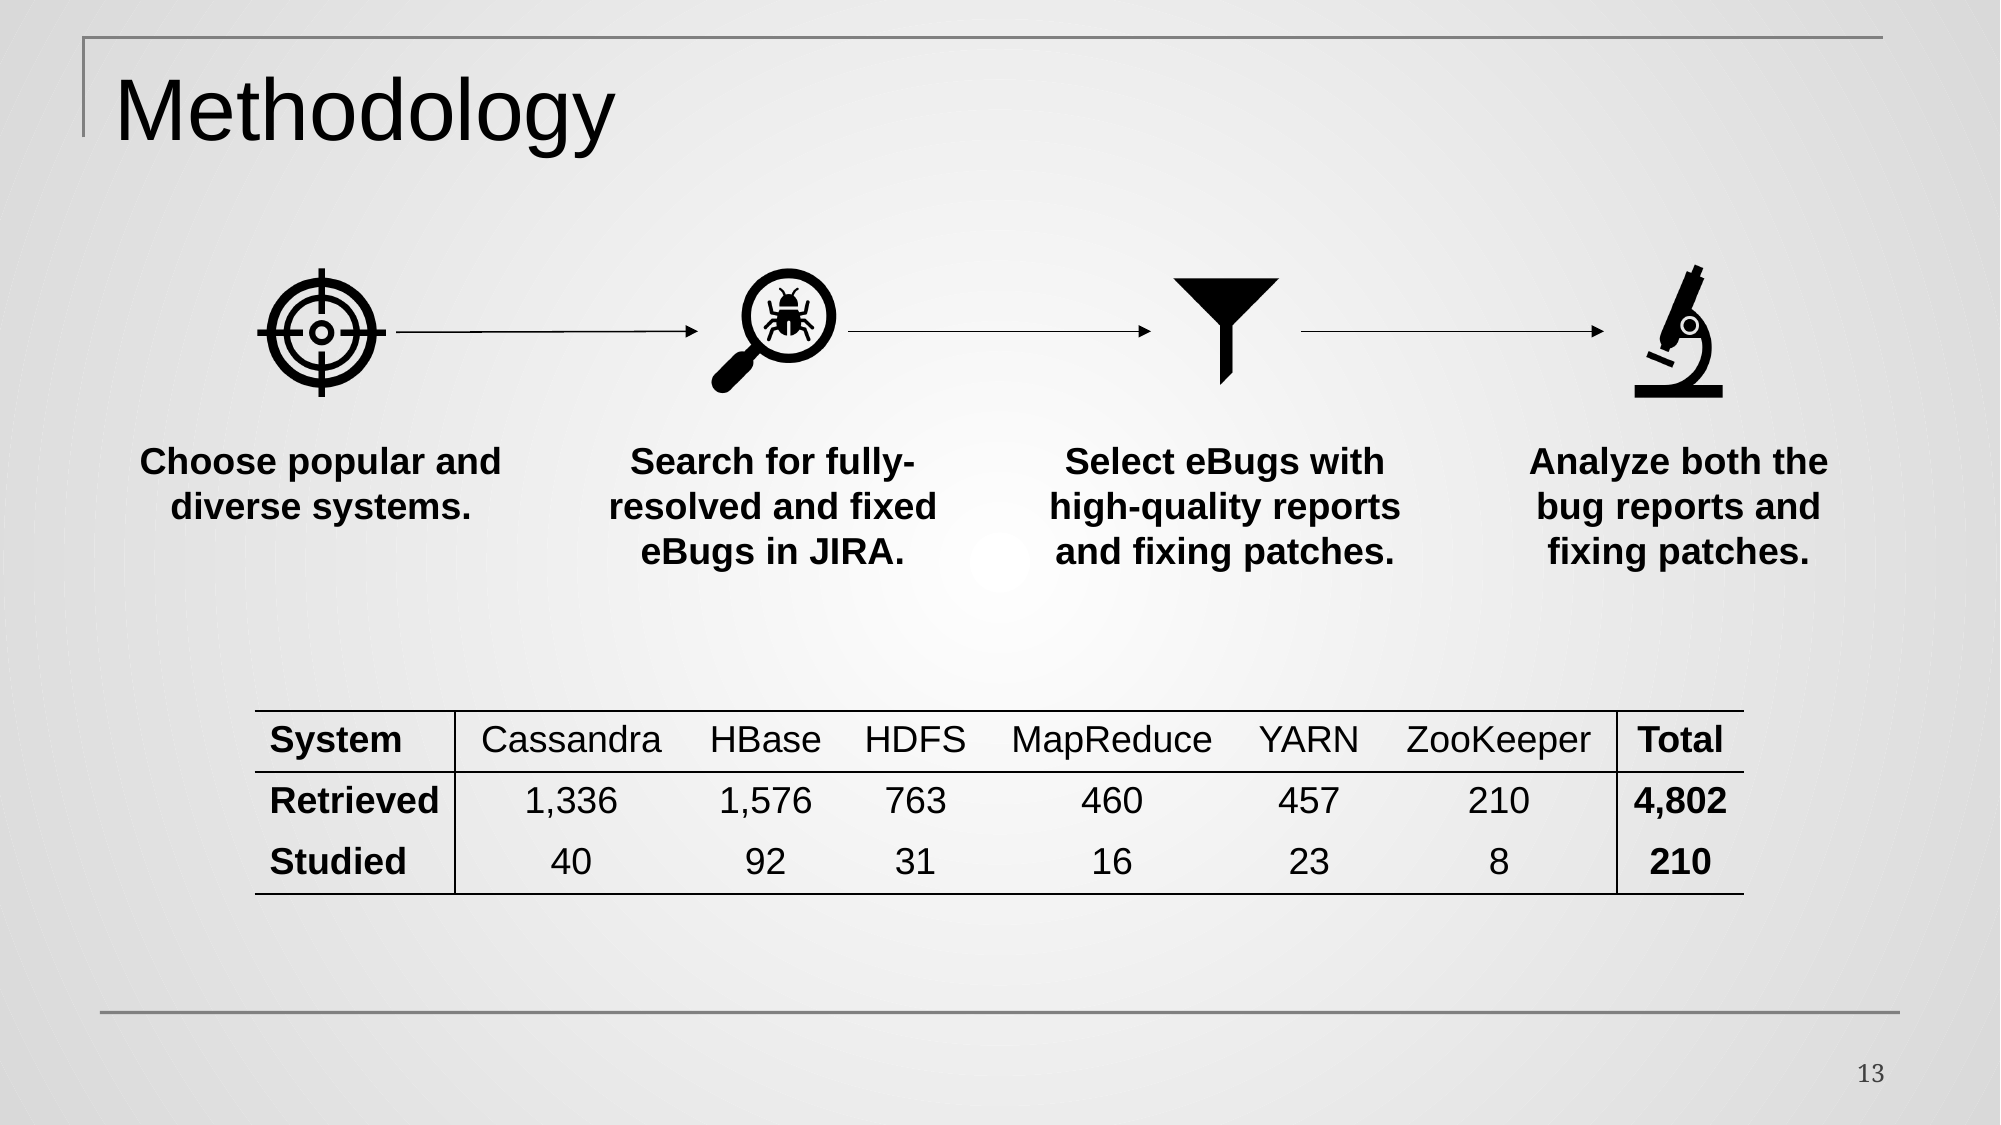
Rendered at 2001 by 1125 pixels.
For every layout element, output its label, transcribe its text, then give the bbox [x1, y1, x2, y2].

table_cell 460 [987, 773, 1238, 833]
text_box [1300, 256, 1882, 582]
table_header System [255, 712, 454, 771]
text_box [847, 256, 1298, 582]
table_header MapReduce [987, 712, 1238, 771]
table_cell 210 [1381, 773, 1616, 833]
table_header ZooKeeper [1381, 712, 1616, 771]
table_cell 92 [687, 833, 844, 893]
table_cell 23 [1238, 833, 1381, 893]
table_cell Studied [255, 833, 454, 893]
title Methodology [99, 45, 1900, 233]
table_cell 40 [456, 833, 687, 893]
table_cell 1,336 [456, 773, 687, 833]
table_header Total [1618, 712, 1744, 771]
table_cell 457 [1238, 773, 1381, 833]
table_header YARN [1238, 712, 1381, 771]
table_header HBase [687, 712, 844, 771]
table_cell 210 [1618, 833, 1744, 893]
table_cell 16 [987, 833, 1238, 893]
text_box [395, 256, 845, 582]
table_cell 4,802 [1618, 773, 1744, 833]
table_header Cassandra [456, 712, 687, 771]
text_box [118, 256, 393, 536]
table_cell 763 [844, 773, 987, 833]
table_cell Retrieved [255, 773, 454, 833]
slide_number 13 [1433, 1023, 1901, 1100]
table_header HDFS [844, 712, 987, 771]
table_cell 8 [1381, 833, 1616, 893]
table_cell 31 [844, 833, 987, 893]
table_cell 1,576 [687, 773, 844, 833]
